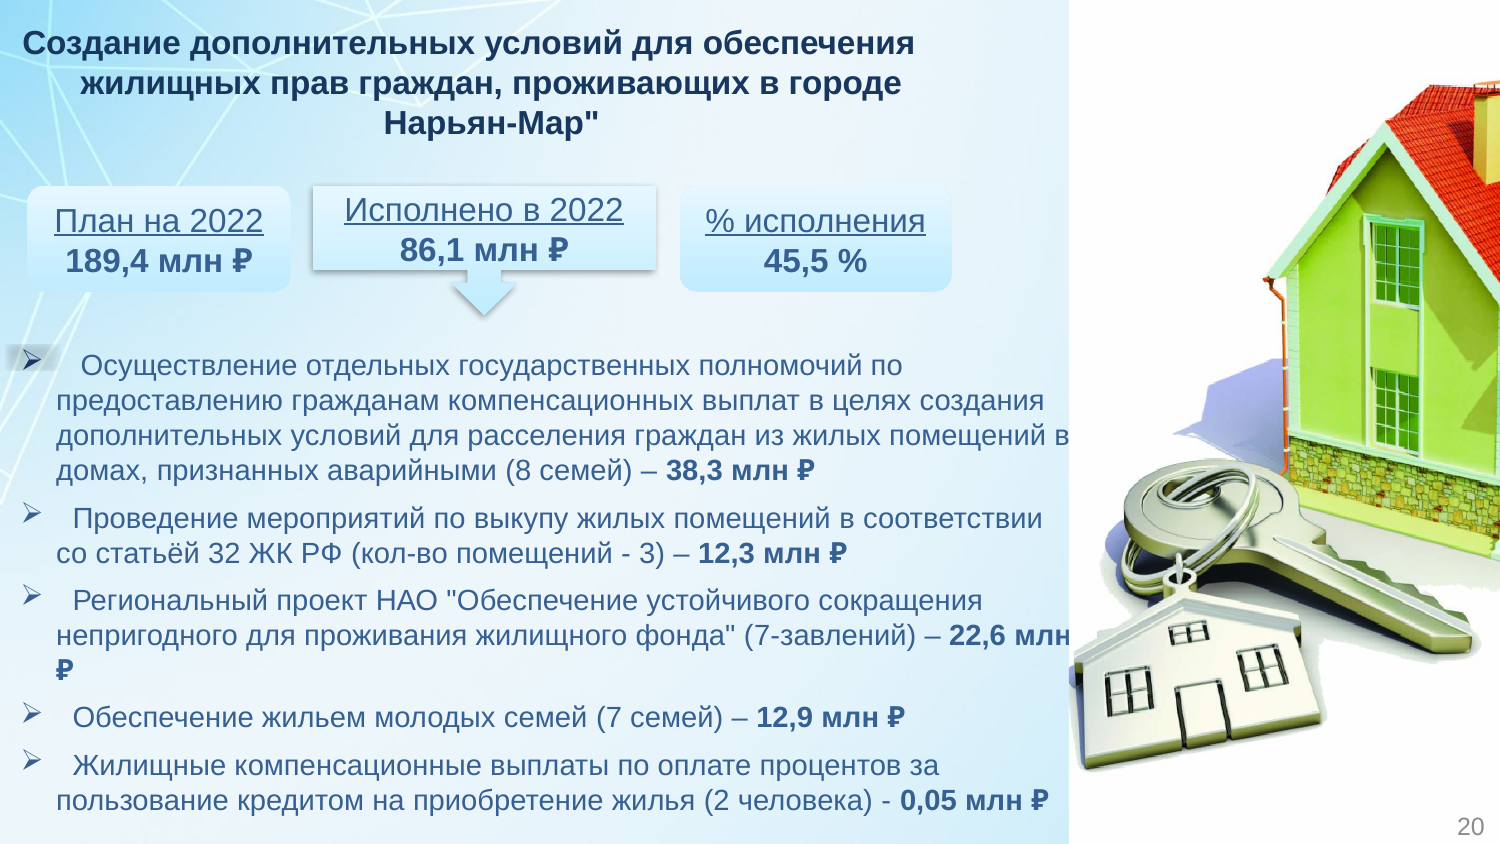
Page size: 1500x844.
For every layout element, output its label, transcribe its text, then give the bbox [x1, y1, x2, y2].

text_box % исполнения 45,5 % [677, 183, 954, 294]
text_box Осуществление отдельных государственных полномочий по предоставлению гражданам компенсационных выплат в целях создания дополнительных условий для расселения граждан из жилых помещений в домах, признанных аварийными (8 семей) – 38,3 млн ₽ Проведение мероприятий по выкупу жилых помещений в соответствии со статьёй 32 ЖК РФ (кол-во помещений - 3) – 12,3 млн ₽ Региональный проект НАО "Обеспечение устойчивого сокращения непригодного для проживания жилищного фонда" (7-завлений) – 22,6 млн ₽ Обеспечение жильем молодых семей (7 семей) – 12,9 млн ₽ Жилищные компенсационные выплаты по оплате процентов за пользование кредитом на приобретение жилья (2 человека) - 0,05 млн ₽ [5, 339, 1063, 824]
text_box Создание дополнительных условий для обеспечения жилищных прав граждан, проживающих в городе Нарьян-Мар" [0, 0, 939, 162]
text_box Исполнено в 2022 86,1 млн ₽ [312, 184, 657, 317]
picture [0, 0, 1500, 844]
text_box План на 2022 189,4 млн ₽ [25, 183, 294, 294]
